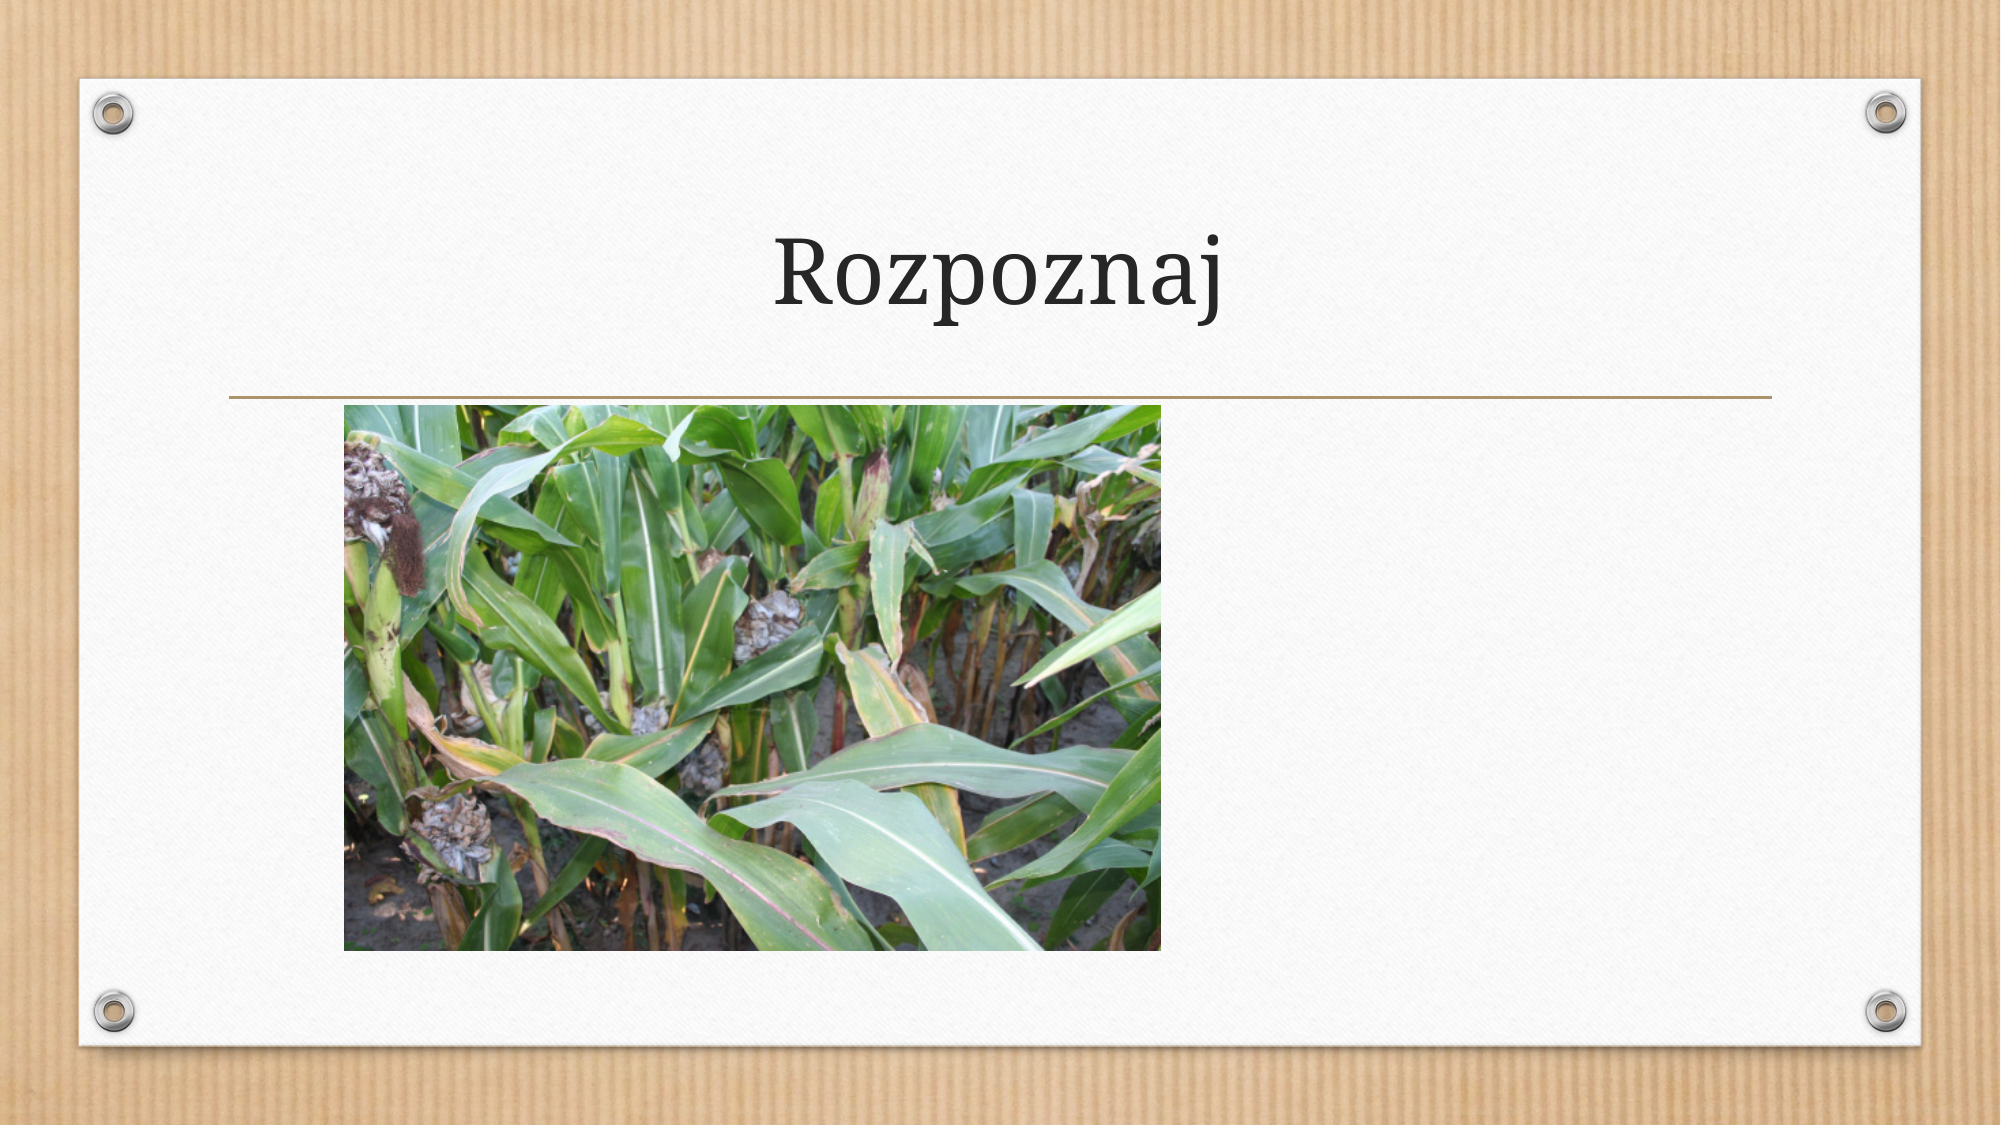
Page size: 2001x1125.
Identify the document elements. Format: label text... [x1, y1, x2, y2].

title Rozpoznaj [212, 161, 1788, 375]
picture [0, 0, 2001, 1125]
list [343, 405, 1161, 951]
